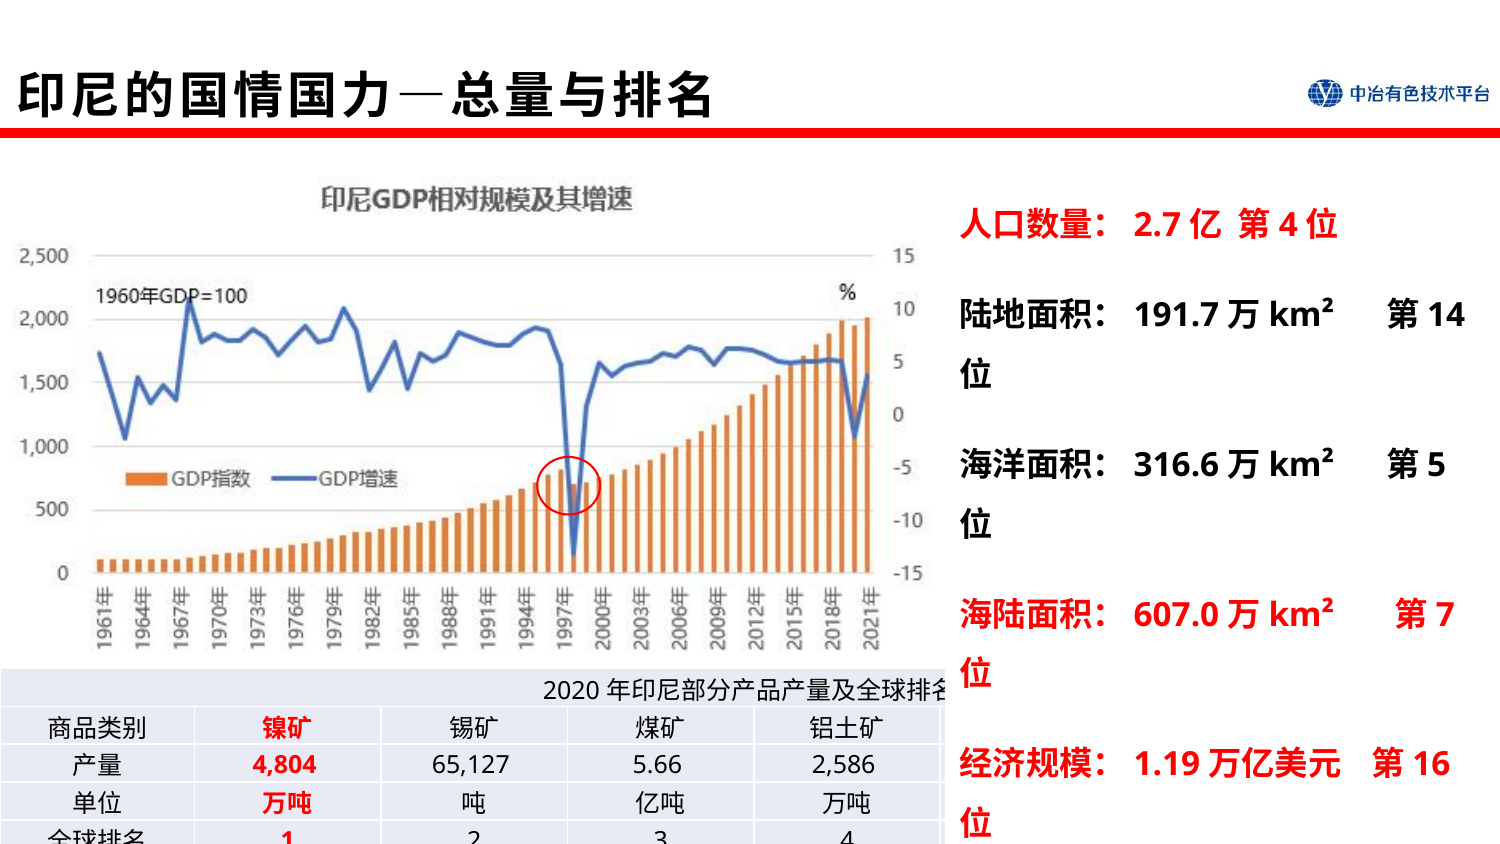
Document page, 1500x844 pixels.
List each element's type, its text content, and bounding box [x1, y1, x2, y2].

table_cell 3 [568, 821, 753, 844]
table_cell 商品类别 [1, 707, 194, 743]
table_cell 单位 [1, 783, 194, 819]
text_box 人口数量：2.7亿 第4位 陆地面积：191.7万km² 第14位 海洋面积：316.6万km² 第5位 海陆面积：607.0万km² 第7位 经济规模：1.19万亿美元 第16位 [944, 176, 1500, 844]
table_cell 亿吨 [568, 783, 753, 819]
table_cell 1 [195, 821, 380, 844]
table_header 2020年印尼部分产品产量及全球排名 [1, 683, 944, 706]
table_cell 万吨 [195, 783, 380, 819]
table_cell 镍矿 [195, 707, 380, 743]
table_cell 2,586 [755, 745, 939, 781]
table_cell 煤矿 [568, 707, 753, 743]
table_cell 5.66 [568, 745, 753, 781]
table_cell 4,804 [195, 745, 380, 781]
table_cell 万吨 [755, 783, 939, 819]
picture [0, 151, 945, 683]
title 印尼的国情国力—总量与排名 [0, 53, 1500, 133]
table_cell 65,127 [382, 745, 567, 781]
table_cell 全球排名 [1, 821, 194, 844]
table_cell 吨 [382, 783, 567, 819]
table_cell 4 [755, 821, 939, 844]
table_cell 2 [382, 821, 567, 844]
table_cell 锡矿 [382, 707, 567, 743]
table_cell 产量 [1, 745, 194, 781]
table_cell 铝土矿 [755, 707, 939, 743]
